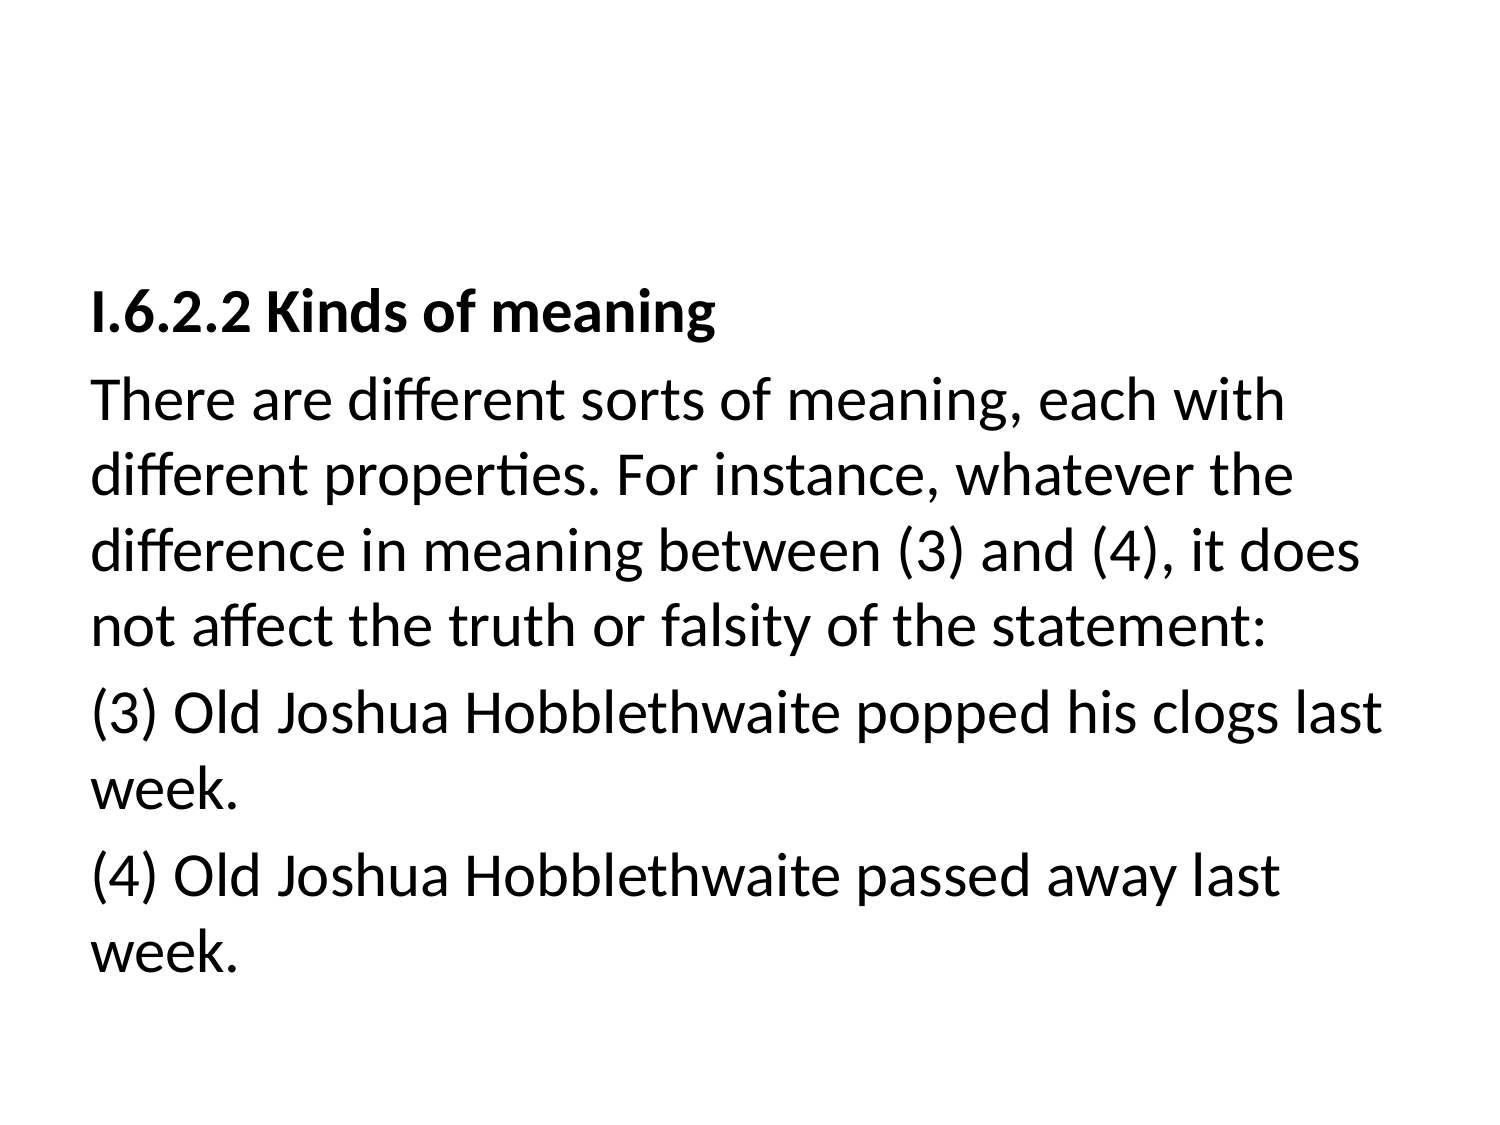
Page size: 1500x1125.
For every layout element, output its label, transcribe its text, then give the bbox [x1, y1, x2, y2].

list I.6.2.2 Kinds of meaning There are different sorts of meaning, each with different properties. For instance, whatever the difference in meaning between (3) and (4), it does not affect the truth or falsity of the statement: (3) Old Joshua Hobblethwaite popped his clogs last week. (4) Old Joshua Hobblethwaite passed away last week. [75, 262, 1425, 1005]
